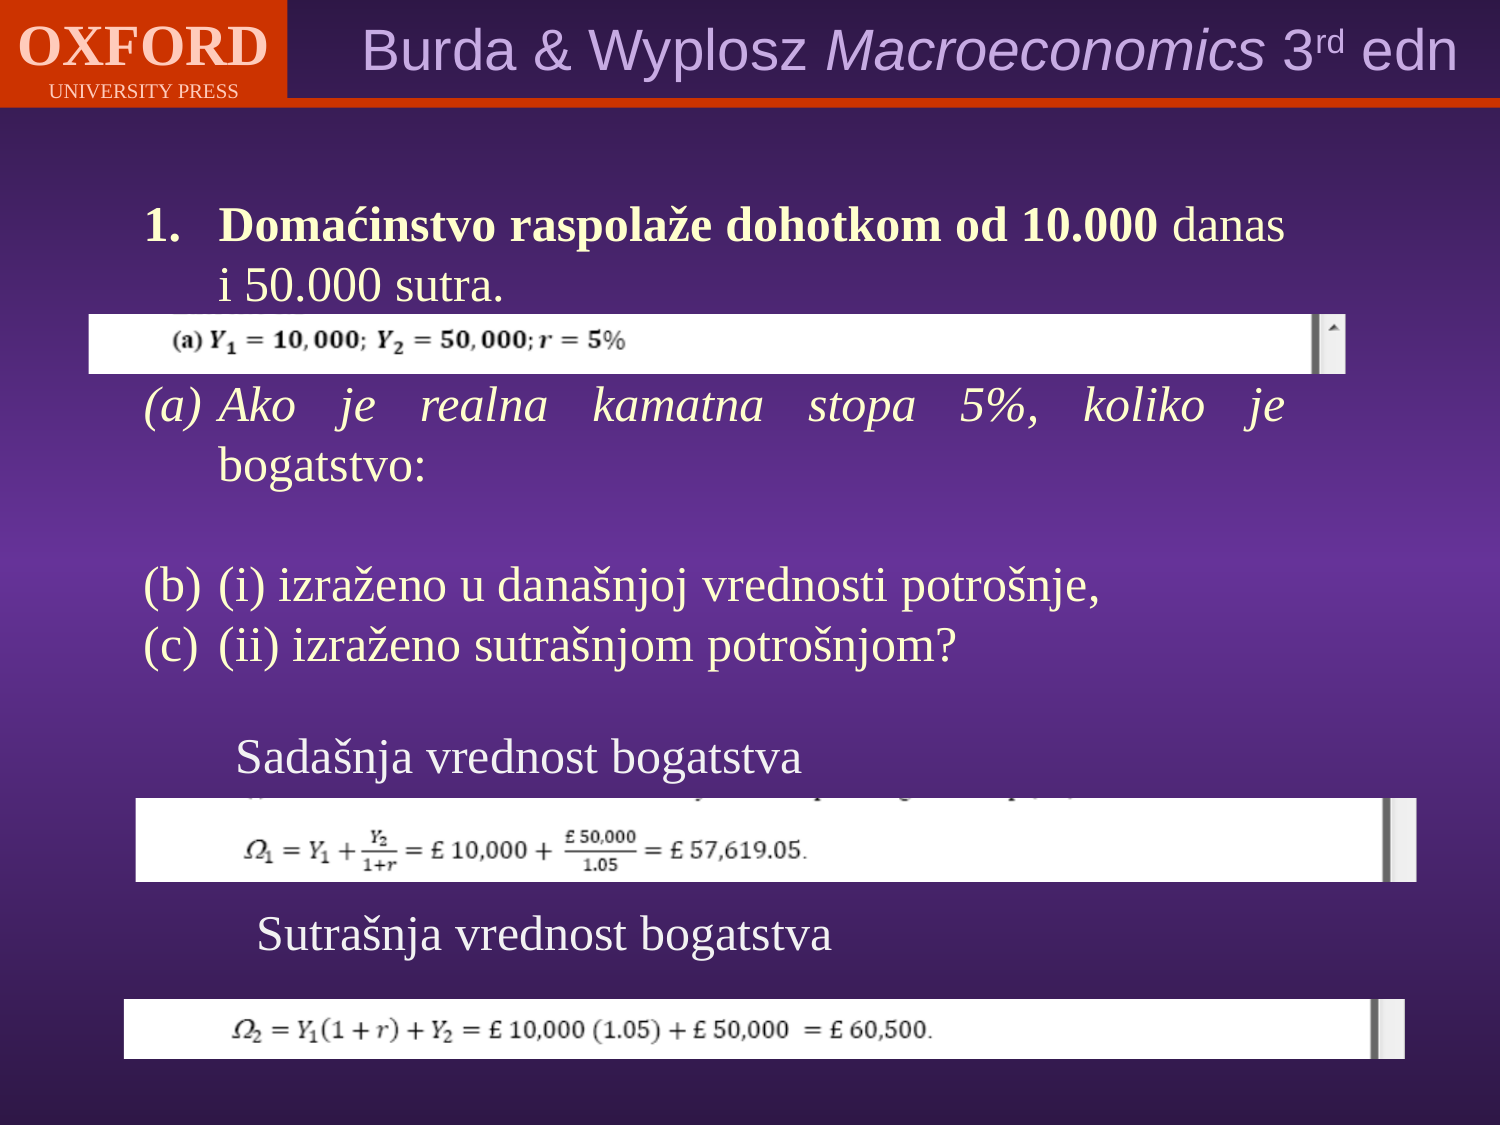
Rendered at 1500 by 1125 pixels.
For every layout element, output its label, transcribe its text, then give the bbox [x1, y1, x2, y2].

picture [123, 999, 1406, 1059]
text_box Domaćinstvo raspolaže dohotkom od 10.000 danas i 50.000 sutra. Ako je realna kamatna stopa 5%, koliko je bogatstvo: (i) izraženo u današnjoj vrednosti potrošnje, (ii) izraženo sutrašnjom potrošnjom? [128, 382, 1301, 739]
picture [135, 798, 1417, 882]
text_box Sutrašnja vrednost bogatstva [172, 893, 917, 968]
picture [88, 314, 1346, 374]
text_box Sadašnja vrednost bogatstva [147, 716, 892, 791]
text_box Domaćinstvo raspolaže dohotkom od 10.000 danas i 50.000 sutra. Ako je realna kamatna stopa 5%, koliko je bogatstvo: (i) izraženo u današnjoj vrednosti potrošnje, (ii) izraženo sutrašnjom potrošnjom? [128, 183, 1301, 312]
